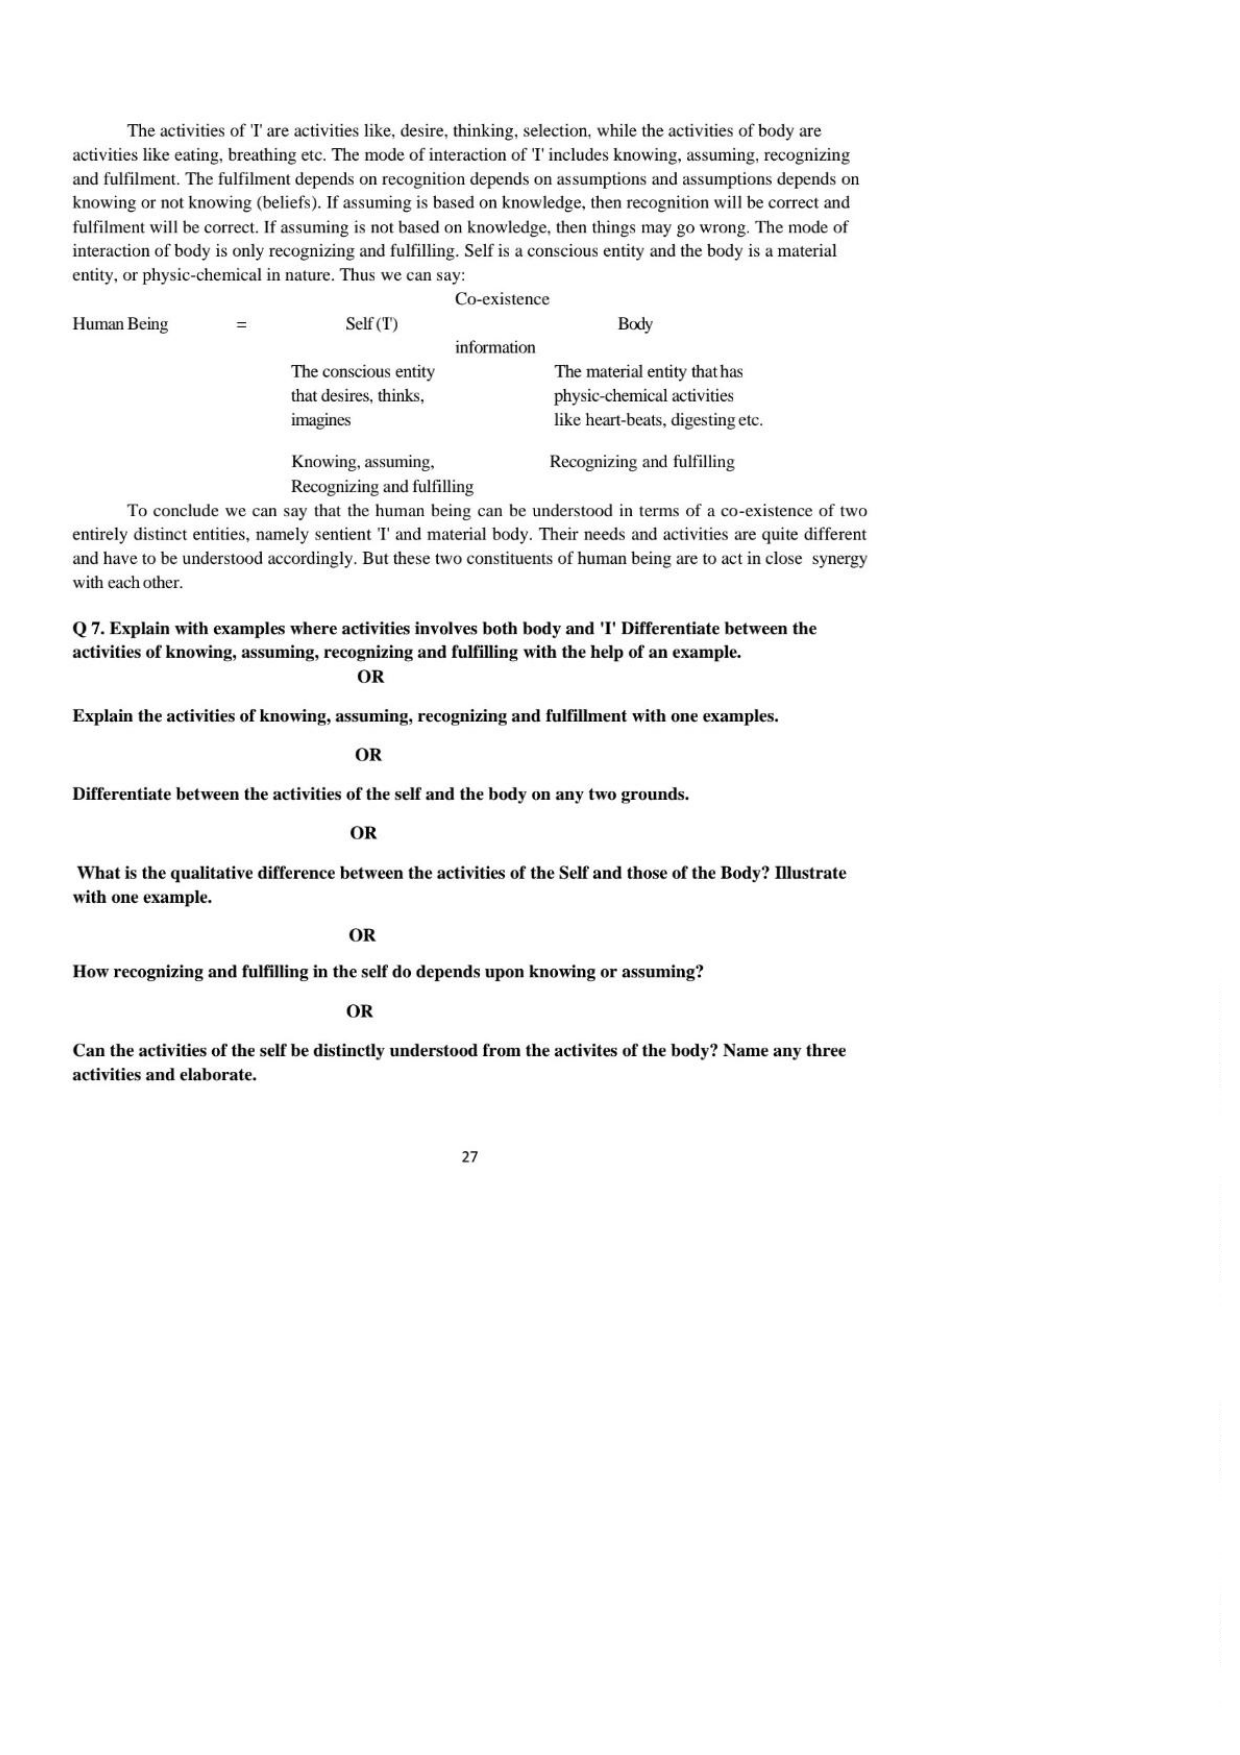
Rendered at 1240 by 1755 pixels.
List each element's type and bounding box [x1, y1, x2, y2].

text_box [18, 0, 1222, 1734]
